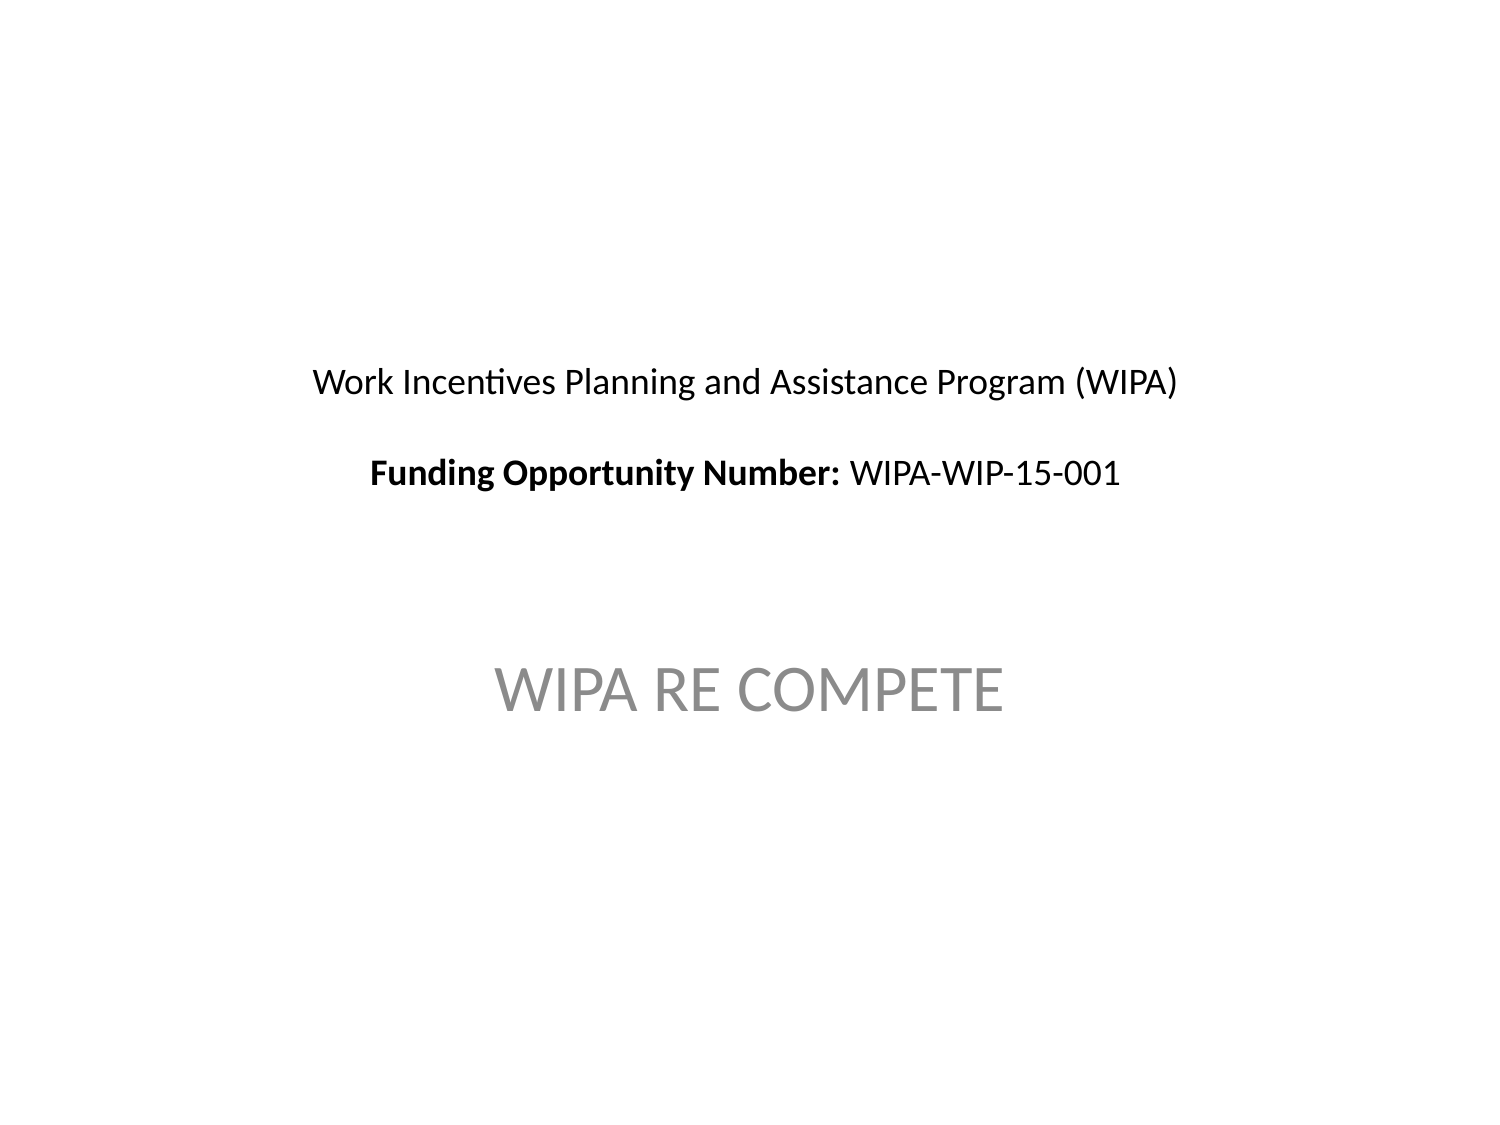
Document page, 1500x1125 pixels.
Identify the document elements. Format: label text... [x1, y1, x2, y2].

subtitle WIPA RE COMPETE [225, 637, 1275, 925]
title Work Incentives Planning and Assistance Program (WIPA) Funding Opportunity Number: WIPA-WIP-15-001 [112, 349, 1388, 591]
